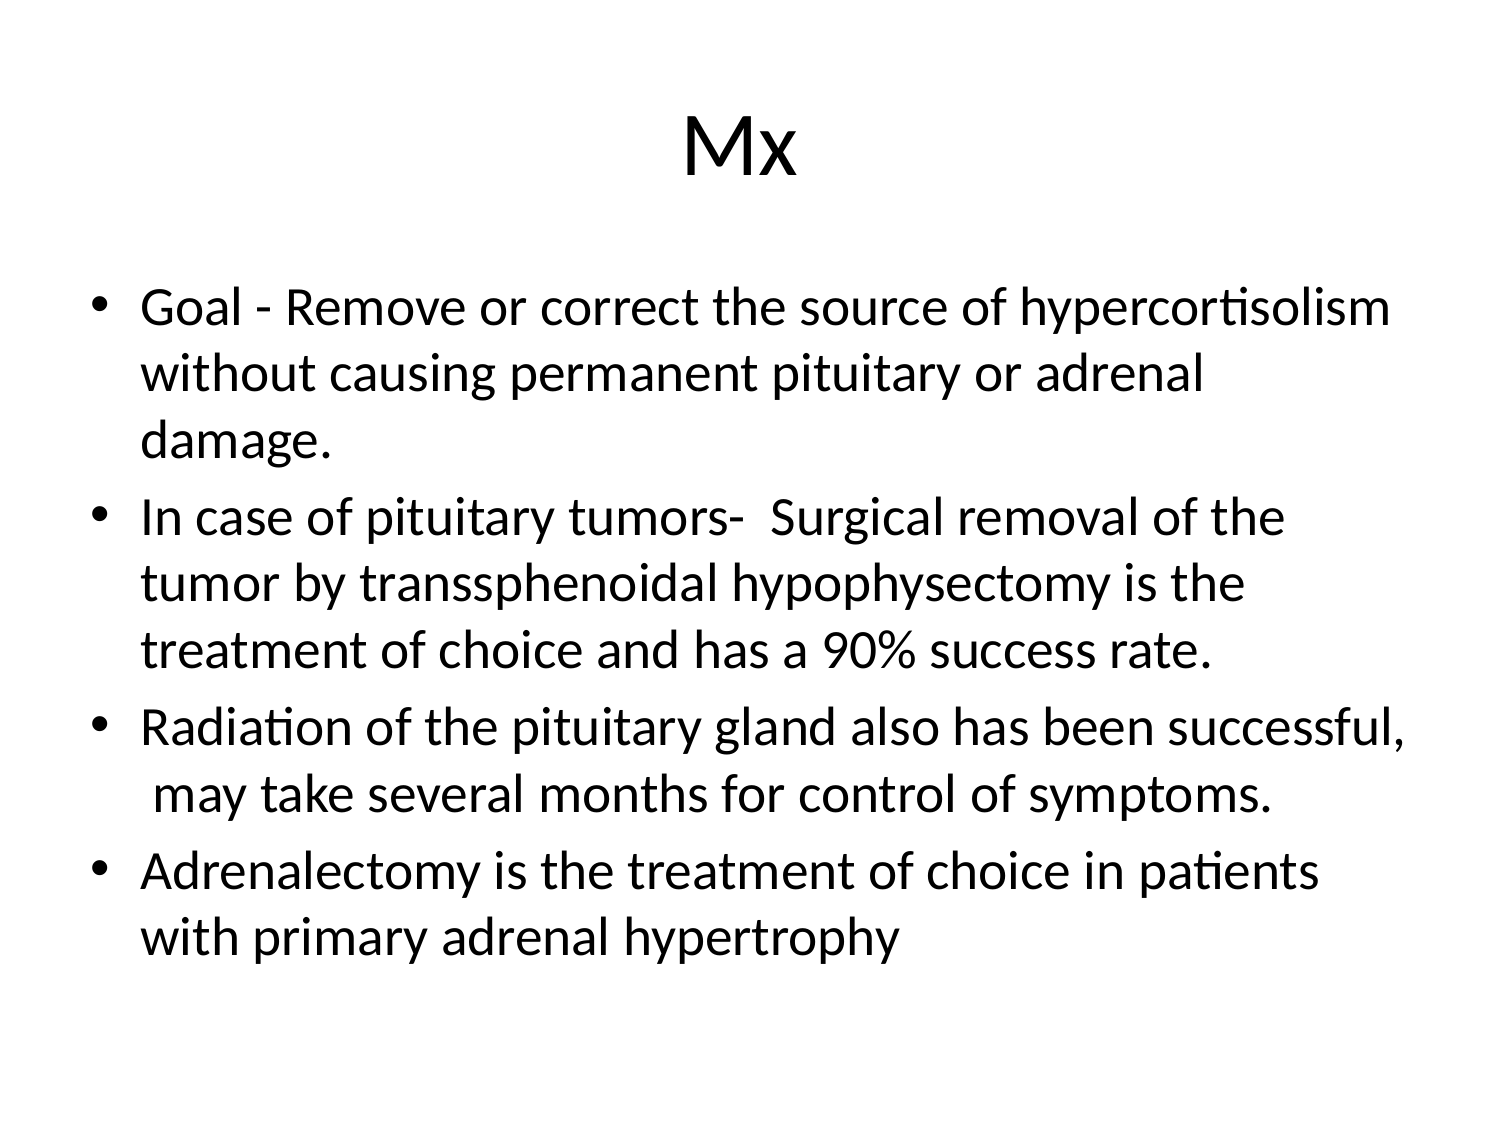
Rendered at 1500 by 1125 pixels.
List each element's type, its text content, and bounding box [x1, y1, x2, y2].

list Goal - Remove or correct the source of hypercortisolism without causing permanent pituitary or adrenal damage. In case of pituitary tumors- Surgical removal of the tumor by transsphenoidal hypophysectomy is the treatment of choice and has a 90% success rate. Radiation of the pituitary gland also has been successful, may take several months for control of symptoms. Adrenalectomy is the treatment of choice in patients with primary adrenal hypertrophy [75, 262, 1425, 1005]
title Mx [75, 45, 1425, 233]
